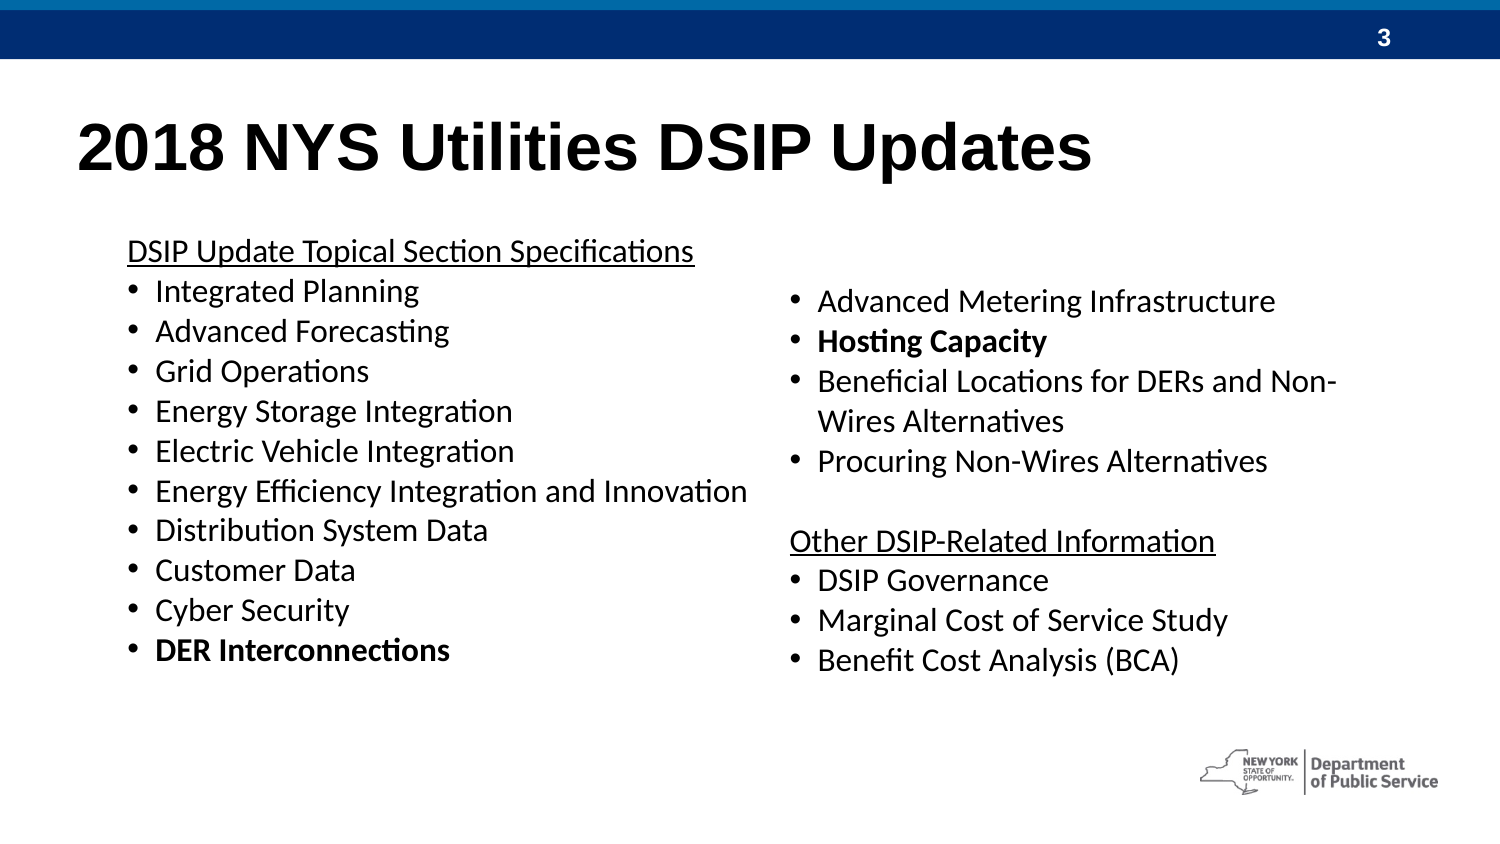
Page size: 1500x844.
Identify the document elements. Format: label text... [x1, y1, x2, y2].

text_box Advanced Metering Infrastructure Hosting Capacity Beneficial Locations for DERs and Non-Wires Alternatives Procuring Non-Wires Alternatives Other DSIP-Related Information DSIP Governance Marginal Cost of Service Study Benefit Cost Analysis (BCA) [774, 271, 1375, 686]
text_box DSIP Update Topical Section Specifications Integrated Planning Advanced Forecasting Grid Operations Energy Storage Integration Electric Vehicle Integration Energy Efficiency Integration and Innovation Distribution System Data Customer Data Cyber Security DER Interconnections [112, 221, 788, 676]
text_box 2018 NYS Utilities DSIP Updates [62, 96, 1425, 192]
picture [1200, 749, 1438, 795]
